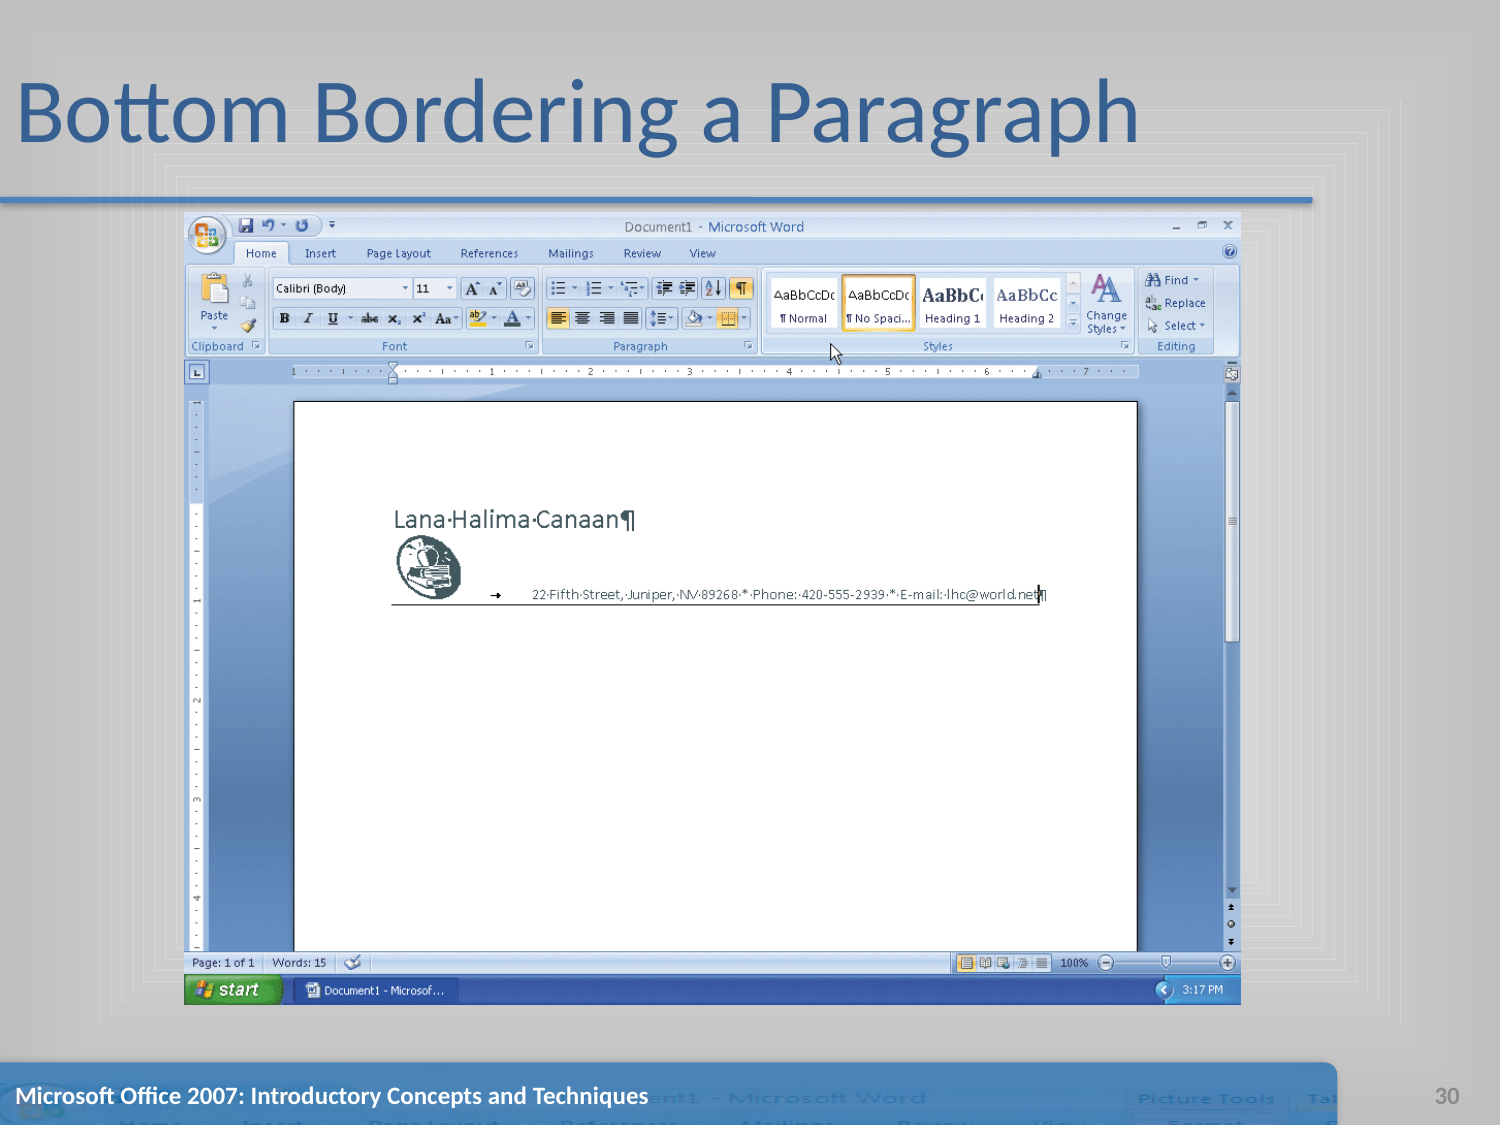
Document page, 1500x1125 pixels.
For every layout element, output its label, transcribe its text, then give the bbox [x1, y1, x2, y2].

slide_number 30 [1387, 1065, 1475, 1125]
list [183, 212, 1241, 1006]
title Bottom Bordering a Paragraph [0, 12, 1425, 200]
picture [0, 1062, 1338, 1125]
footer Microsoft Office 2007: Introductory Concepts and Techniques [0, 1065, 1300, 1125]
